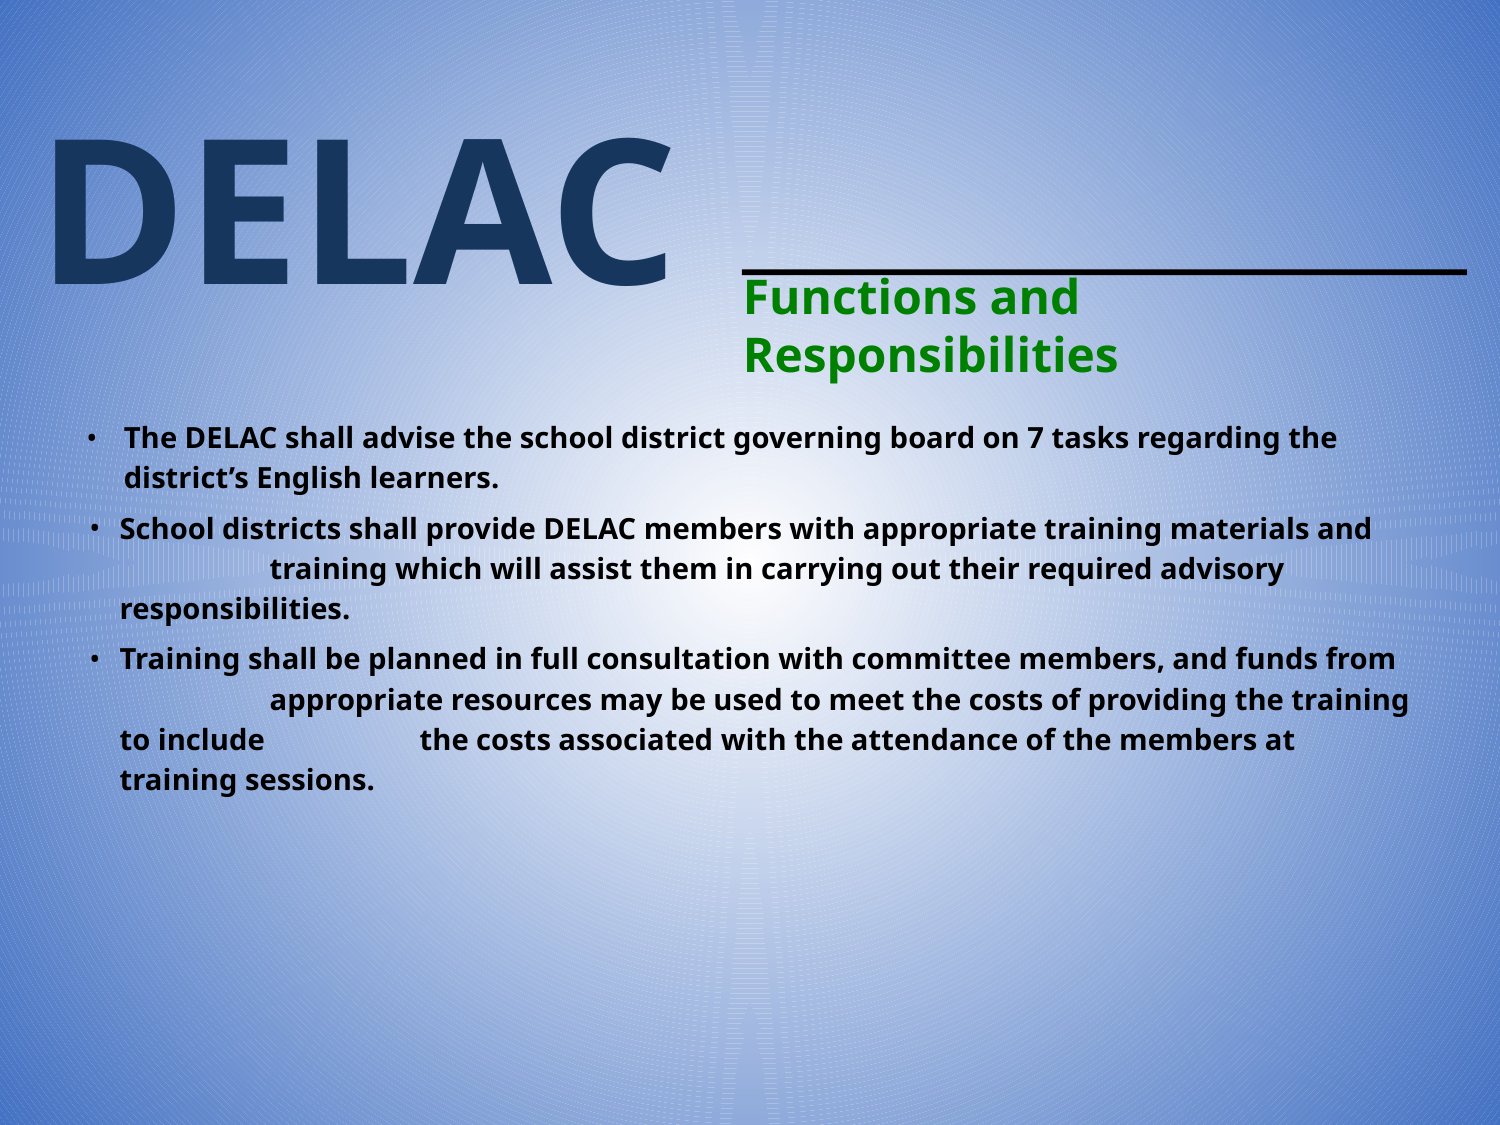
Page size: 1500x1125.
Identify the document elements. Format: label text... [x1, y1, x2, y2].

title DELAC [35, 81, 734, 326]
text_box The DELAC shall advise the school district governing board on 7 tasks regarding the district’s English learners. School districts shall provide DELAC members with appropriate training materials and training which will assist them in carrying out their required advisory responsibilities. Training shall be planned in full consultation with committee members, and funds from appropriate resources may be used to meet the costs of providing the training to include the costs associated with the attendance of the members at training sessions. [86, 393, 1414, 797]
text_box [741, 269, 1467, 276]
text_box Functions and Responsibilities [740, 266, 1468, 383]
